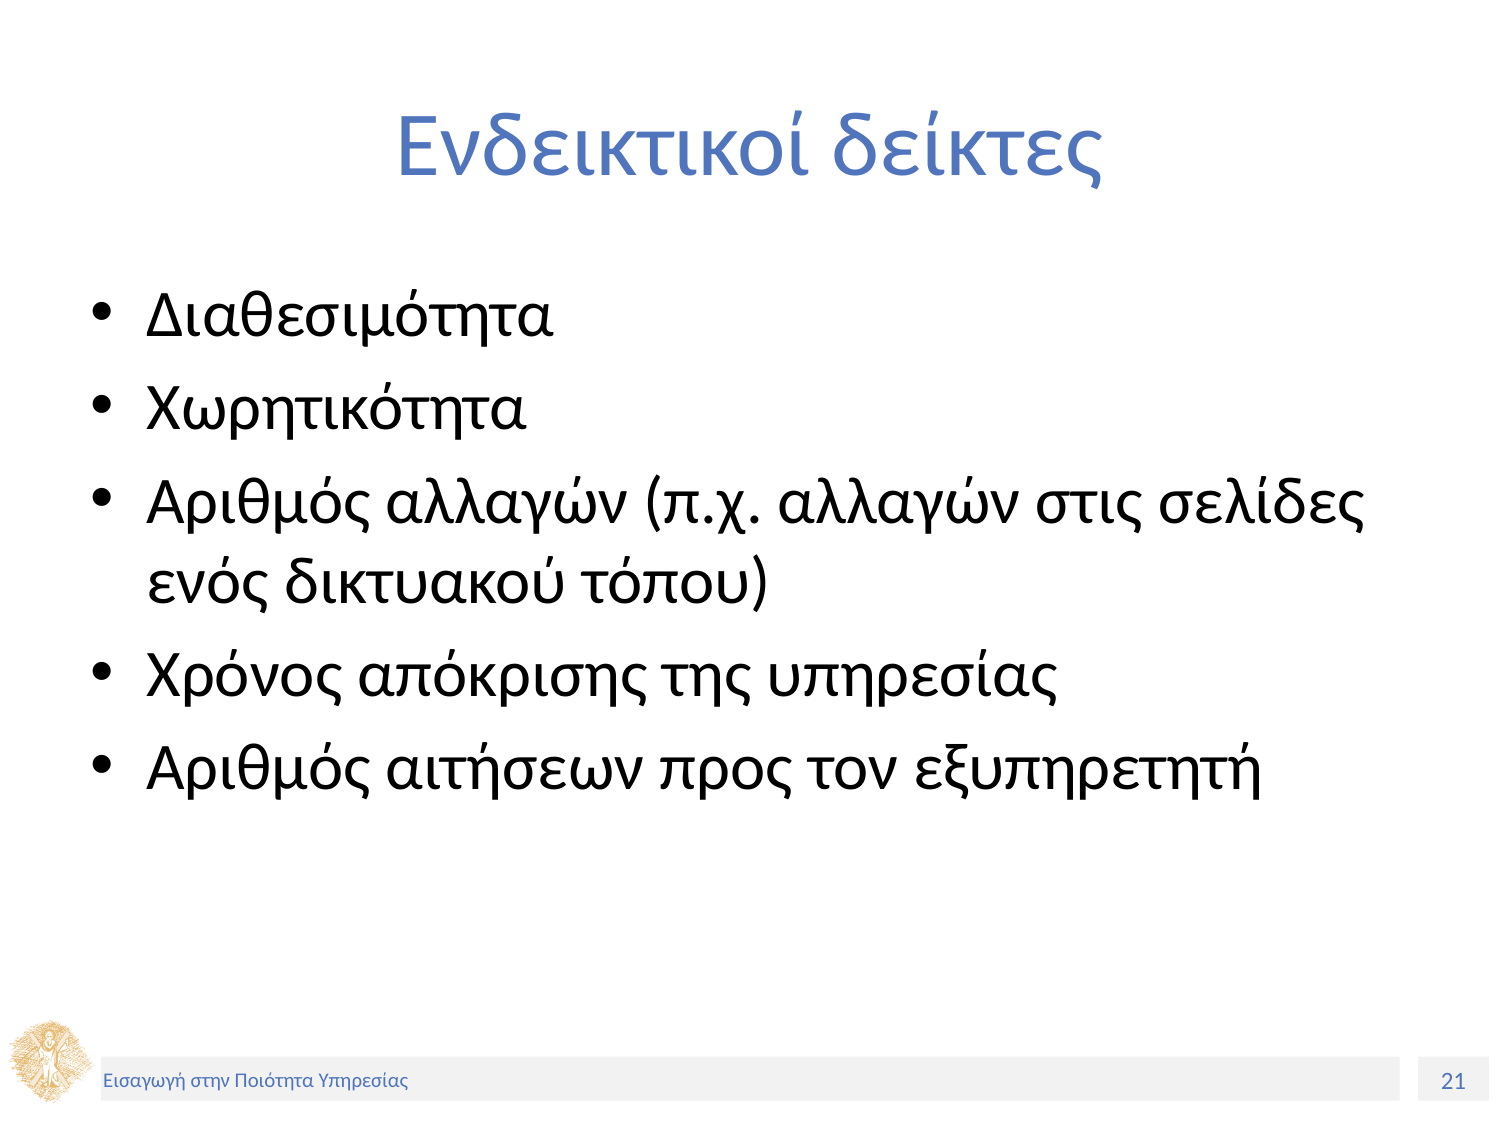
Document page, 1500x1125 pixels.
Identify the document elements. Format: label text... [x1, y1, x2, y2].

list Διαθεσιμότητα Χωρητικότητα Αριθμός αλλαγών (π.χ. αλλαγών στις σελίδες ενός δικτυακού τόπου) Χρόνος απόκρισης της υπηρεσίας Αριθμός αιτήσεων προς τον εξυπηρετητή [75, 262, 1425, 1005]
picture [3, 1012, 101, 1106]
title Ενδεικτικοί δείκτες [75, 45, 1425, 233]
